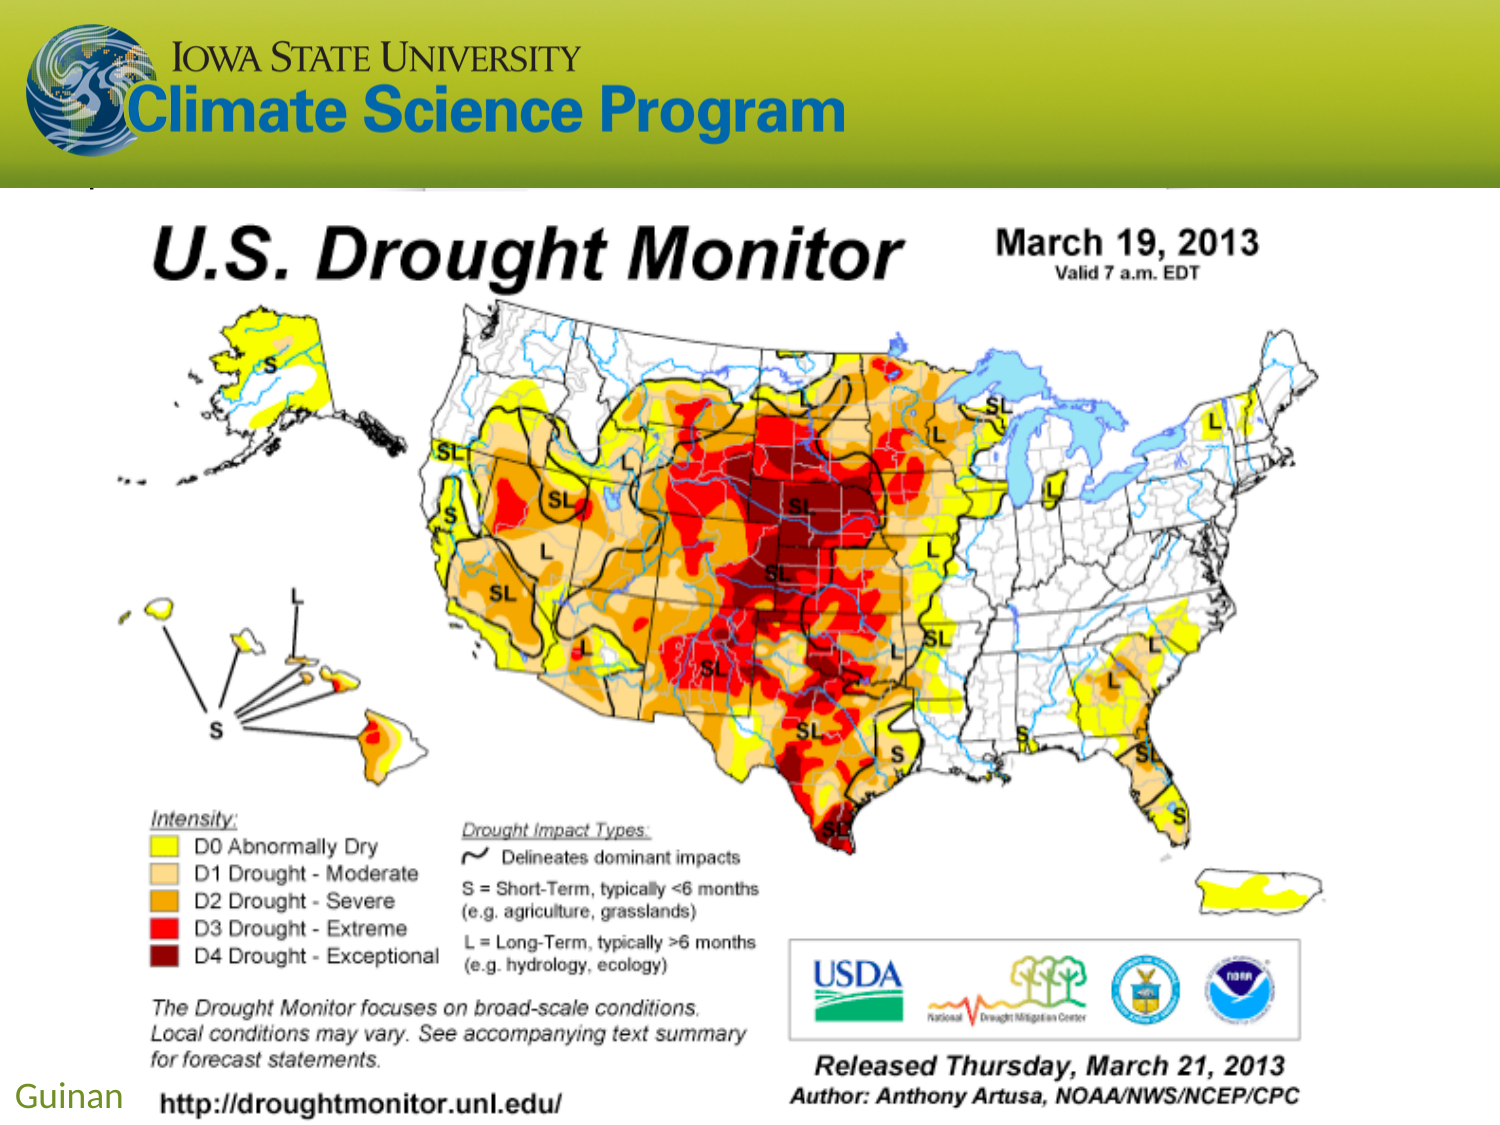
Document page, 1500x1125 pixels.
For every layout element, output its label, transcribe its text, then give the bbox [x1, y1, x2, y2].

picture [0, 0, 1500, 1125]
text_box Guinan [0, 1063, 85, 1124]
